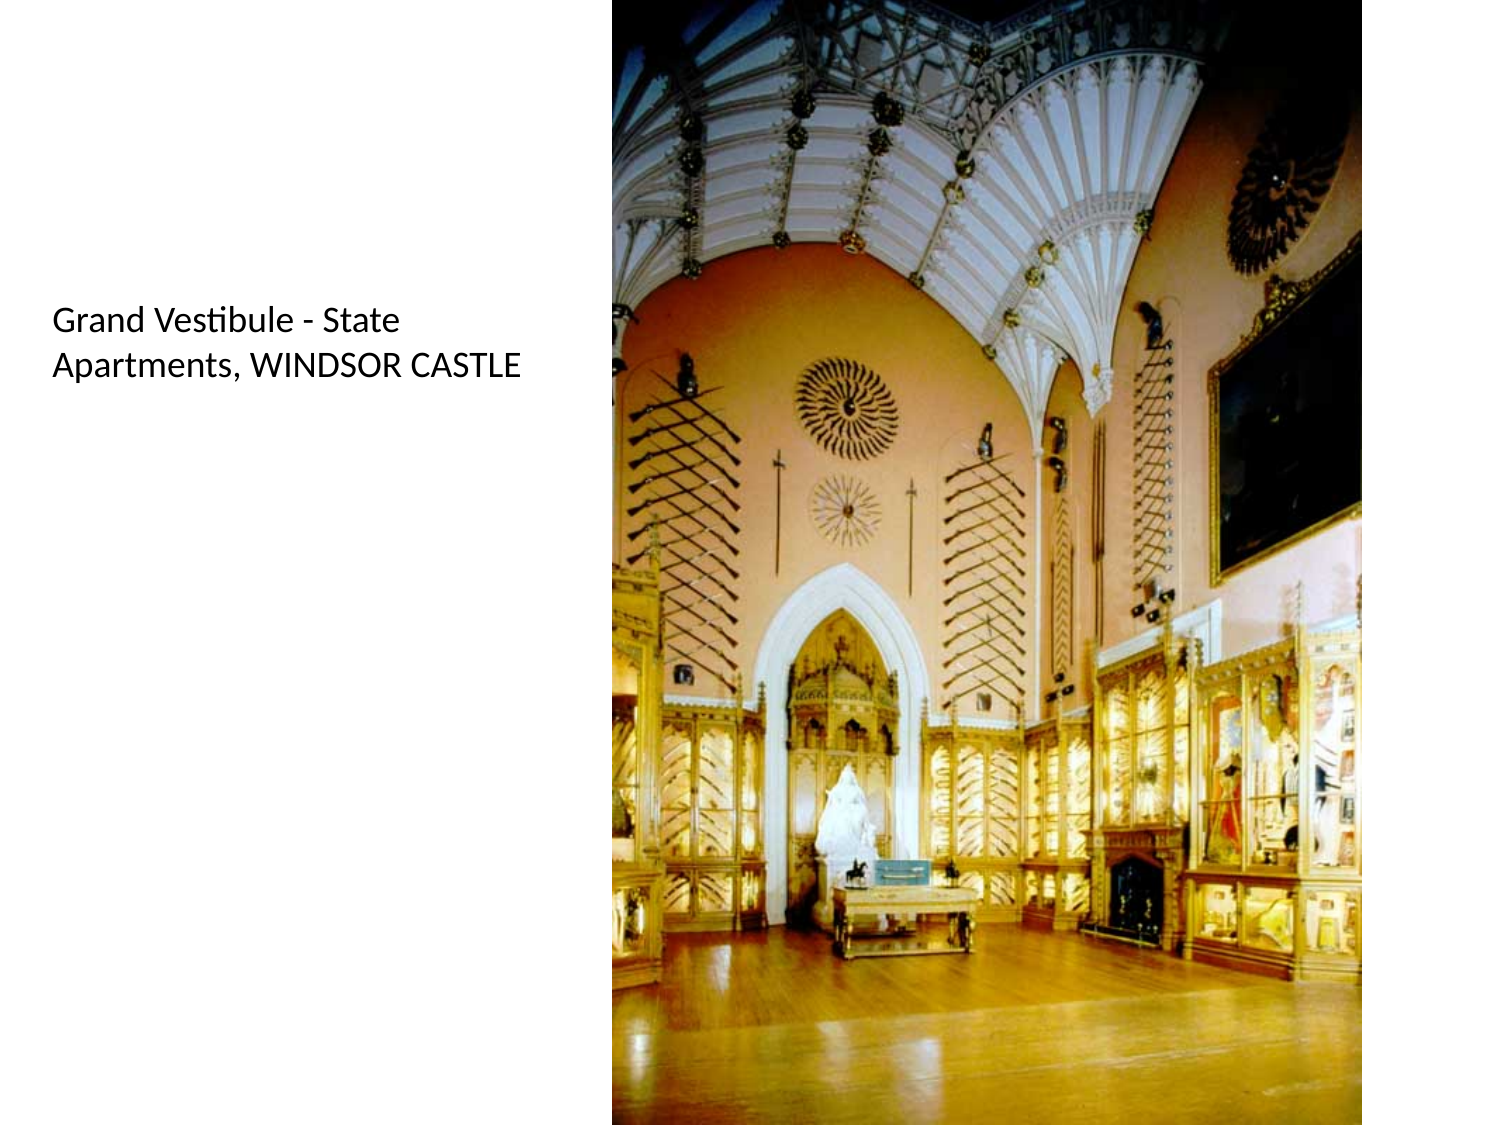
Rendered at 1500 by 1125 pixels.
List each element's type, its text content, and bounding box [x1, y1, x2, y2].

picture [612, 0, 1363, 1125]
text_box Grand Vestibule - State Apartments, WINDSOR CASTLE [37, 287, 607, 393]
